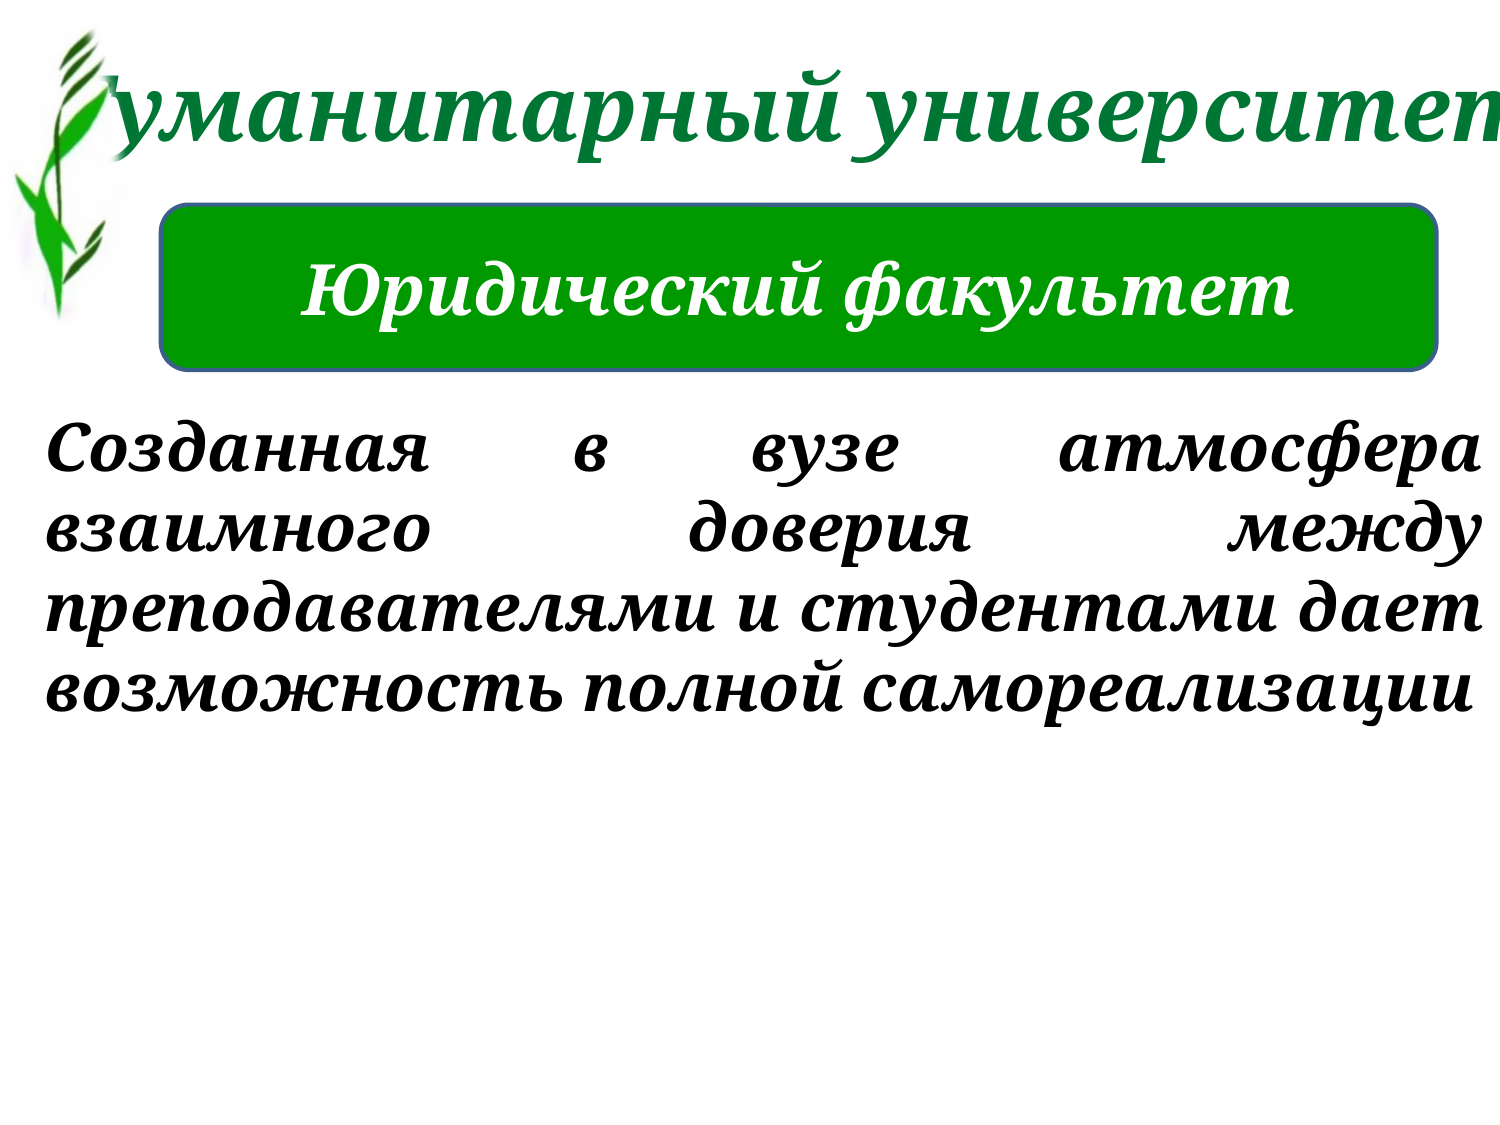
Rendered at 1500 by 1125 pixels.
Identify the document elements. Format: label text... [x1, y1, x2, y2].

text_box Созданная в вузе атмосфера взаимного доверия между преподавателями и студентами дает возможность полной самореализации [29, 397, 1500, 732]
text_box Юридический факультет [158, 202, 1439, 373]
picture [0, 0, 130, 329]
text_box Гуманитарный университет [134, 42, 1500, 168]
